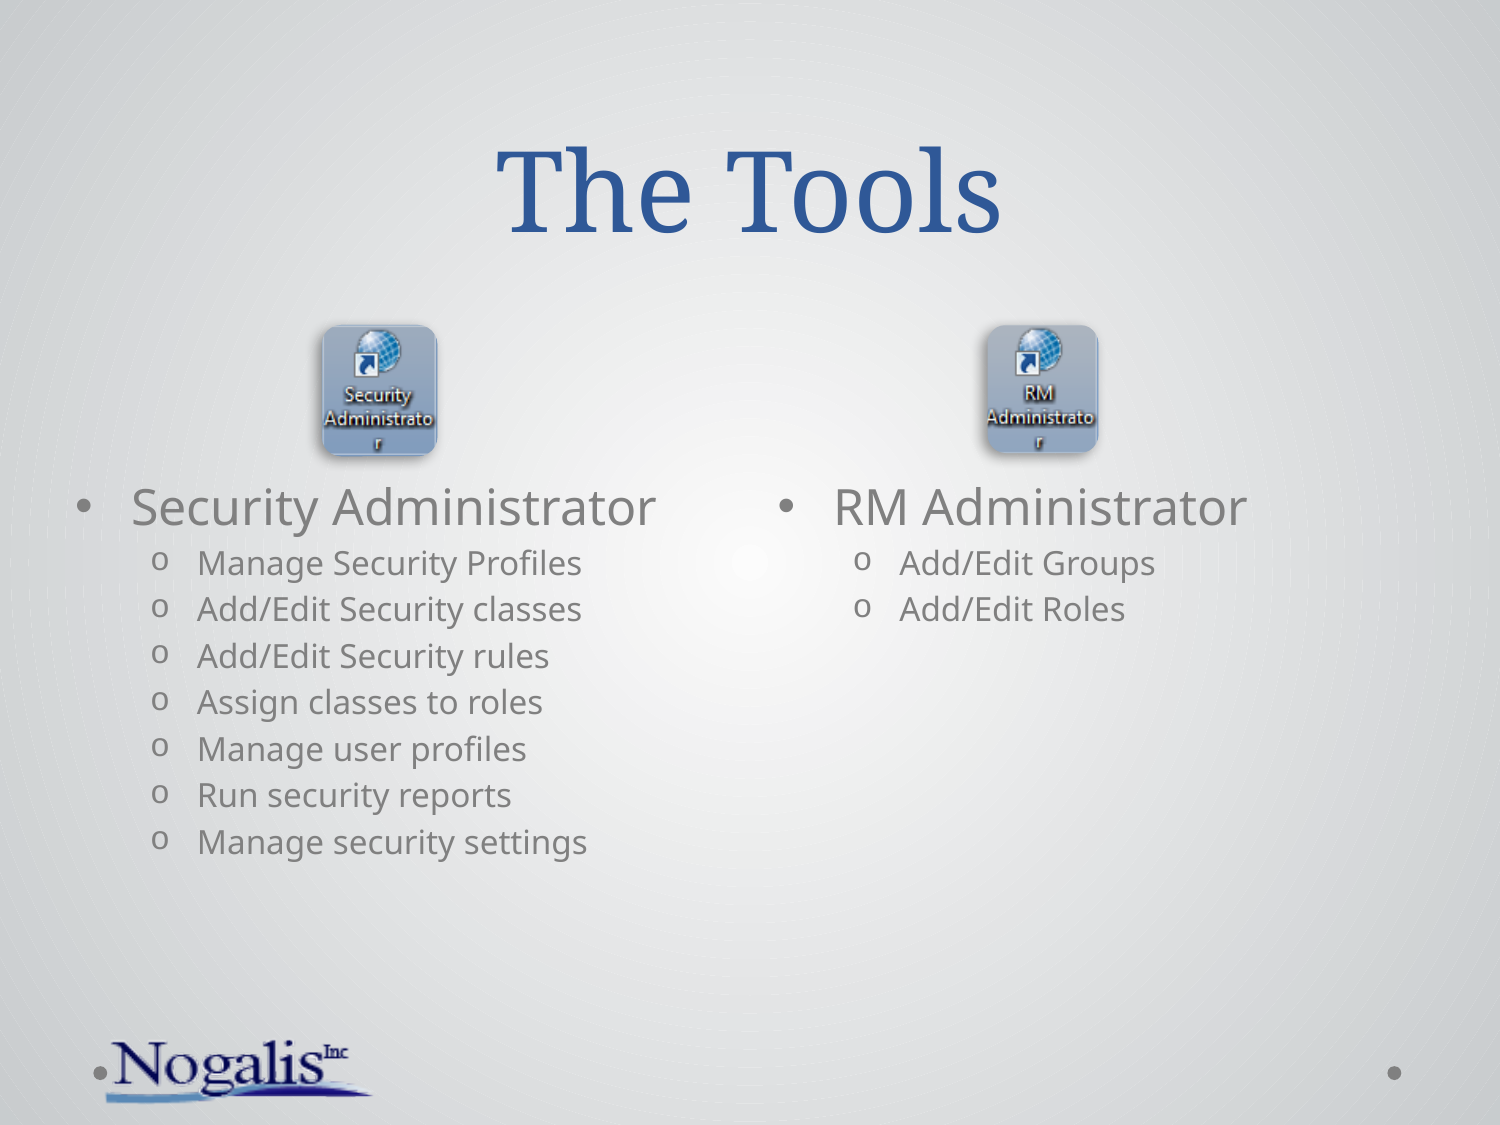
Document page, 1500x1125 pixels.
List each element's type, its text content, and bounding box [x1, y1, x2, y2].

picture [88, 1030, 379, 1116]
title The Tools [75, 0, 1425, 263]
picture [987, 324, 1099, 454]
list RM Administrator Add/Edit Groups Add/Edit Roles [762, 187, 1425, 930]
list Security Administrator Manage Security Profiles Add/Edit Security classes Add/Edit Security rules Assign classes to roles Manage user profiles Run security reports Manage security settings [60, 187, 723, 930]
picture [321, 324, 438, 457]
